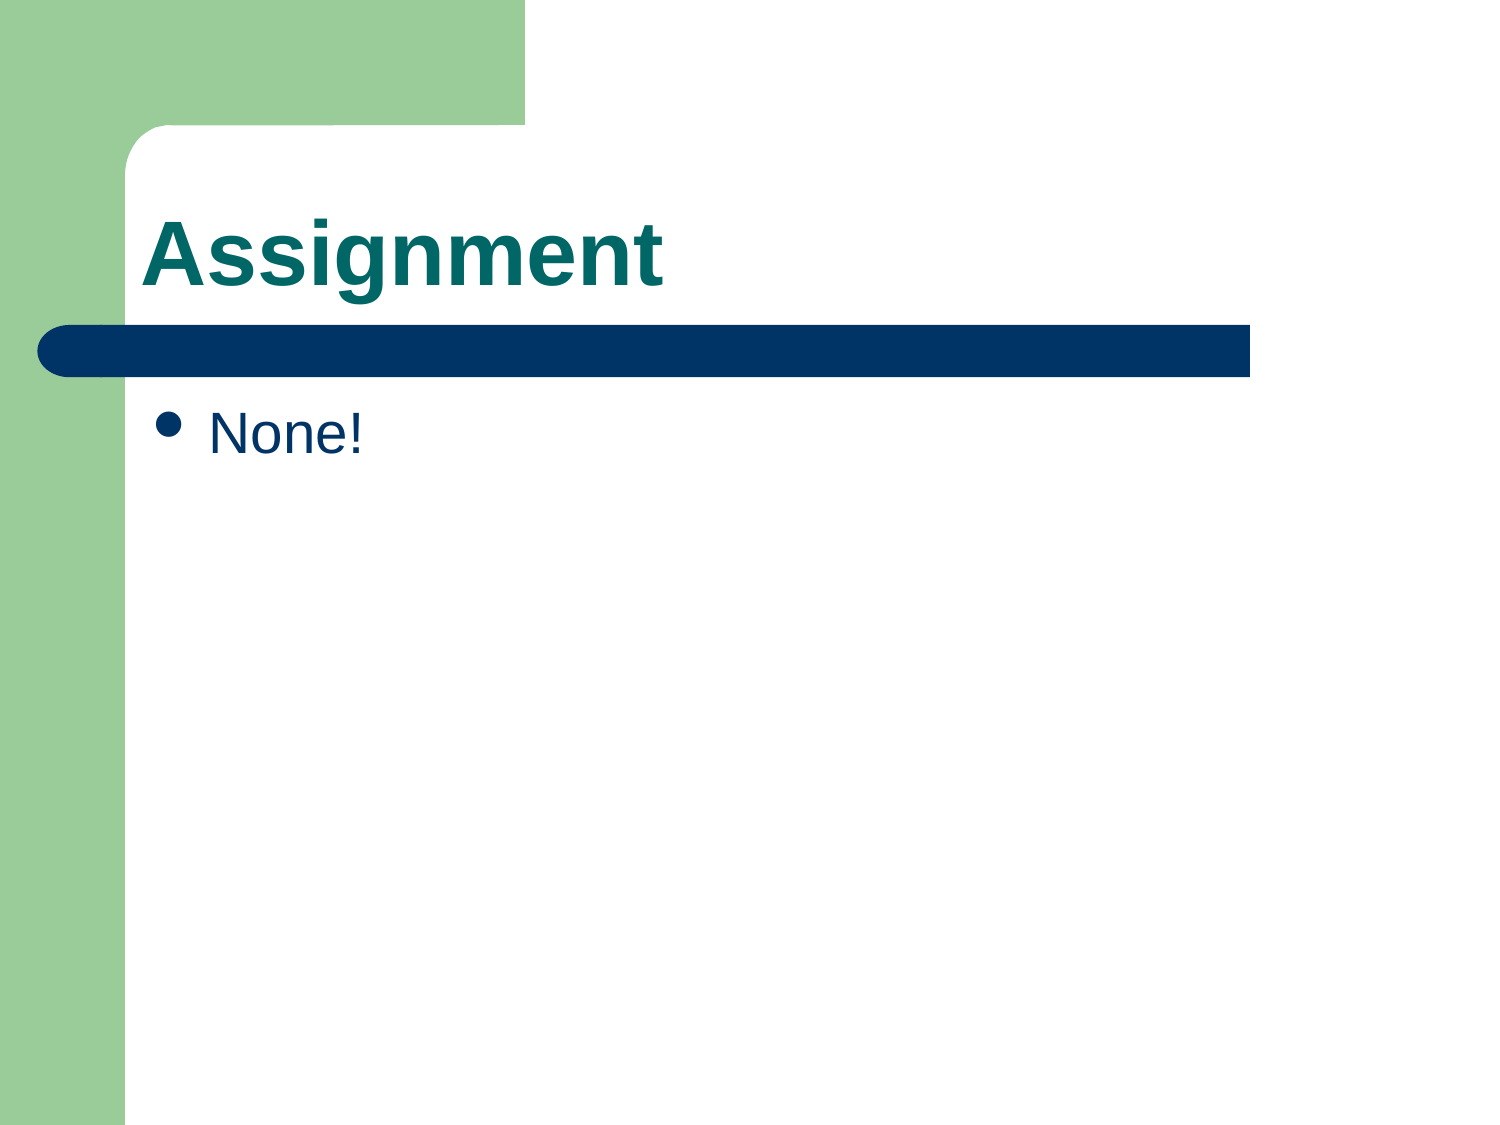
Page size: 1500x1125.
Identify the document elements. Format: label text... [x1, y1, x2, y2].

title Assignment [124, 124, 1451, 313]
list None! [137, 387, 1400, 999]
